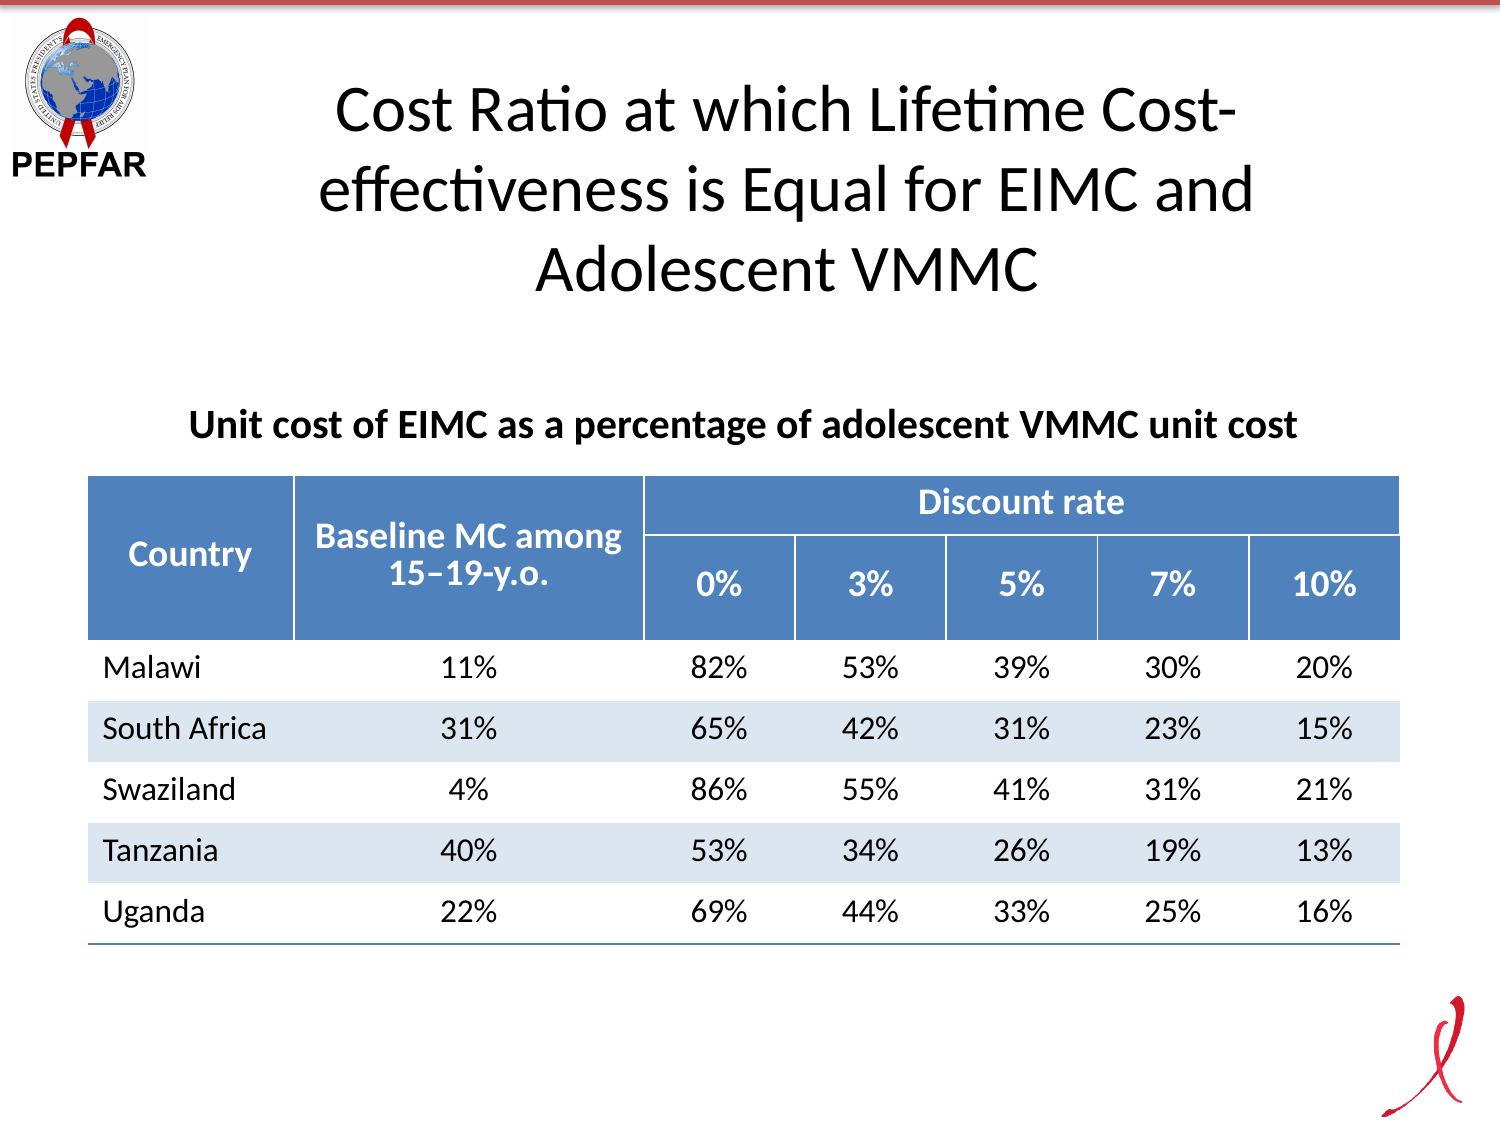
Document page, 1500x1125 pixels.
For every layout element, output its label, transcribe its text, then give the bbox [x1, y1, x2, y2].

table_cell 0% [645, 536, 794, 640]
table_cell 55% [795, 762, 946, 823]
table_cell 53% [795, 640, 946, 701]
table_cell 20% [1249, 640, 1400, 701]
table_cell 34% [795, 823, 946, 883]
table_cell 53% [644, 823, 795, 883]
table_cell Uganda [88, 883, 294, 943]
title Cost Ratio at which Lifetime Cost-effectiveness is Equal for EIMC and Adolescent VMMC [150, 45, 1425, 325]
table_cell 13% [1249, 823, 1400, 883]
table_cell 4% [294, 762, 644, 823]
table_cell 86% [644, 762, 795, 823]
table_cell 82% [644, 640, 795, 701]
table_cell 69% [644, 883, 795, 943]
table_cell 5% [947, 536, 1097, 640]
table_header Discount rate [645, 476, 1399, 534]
table_cell 31% [294, 701, 644, 762]
table_cell 19% [1097, 823, 1249, 883]
table_header Country [88, 476, 293, 640]
table_cell 25% [1097, 883, 1249, 943]
table_cell South Africa [88, 701, 294, 762]
table_cell 16% [1249, 883, 1400, 943]
table_cell 22% [294, 883, 644, 943]
table_cell 31% [1097, 762, 1249, 823]
table_cell 31% [946, 701, 1097, 762]
text_box Unit cost of EIMC as a percentage of adolescent VMMC unit cost [112, 389, 1375, 455]
table_cell 26% [946, 823, 1097, 883]
table_cell 44% [795, 883, 946, 943]
table_cell 23% [1097, 701, 1249, 762]
table_cell 21% [1249, 762, 1400, 823]
table_cell 30% [1097, 640, 1249, 701]
table_cell 39% [946, 640, 1097, 701]
table_cell 10% [1250, 536, 1400, 640]
picture [10, 12, 150, 181]
table_cell 65% [644, 701, 795, 762]
table_cell 3% [796, 536, 945, 640]
table_cell Malawi [88, 640, 294, 701]
table_cell 40% [294, 823, 644, 883]
table_cell Tanzania [88, 823, 294, 883]
table_cell 15% [1249, 701, 1400, 762]
table_cell 42% [795, 701, 946, 762]
picture [1374, 987, 1489, 1125]
table_cell 41% [946, 762, 1097, 823]
table_cell Swaziland [88, 762, 294, 823]
table_cell 11% [294, 640, 644, 701]
table_cell 7% [1098, 536, 1248, 640]
table_header Baseline MC among 15–19-y.o. [295, 476, 643, 640]
table_cell 33% [946, 883, 1097, 943]
